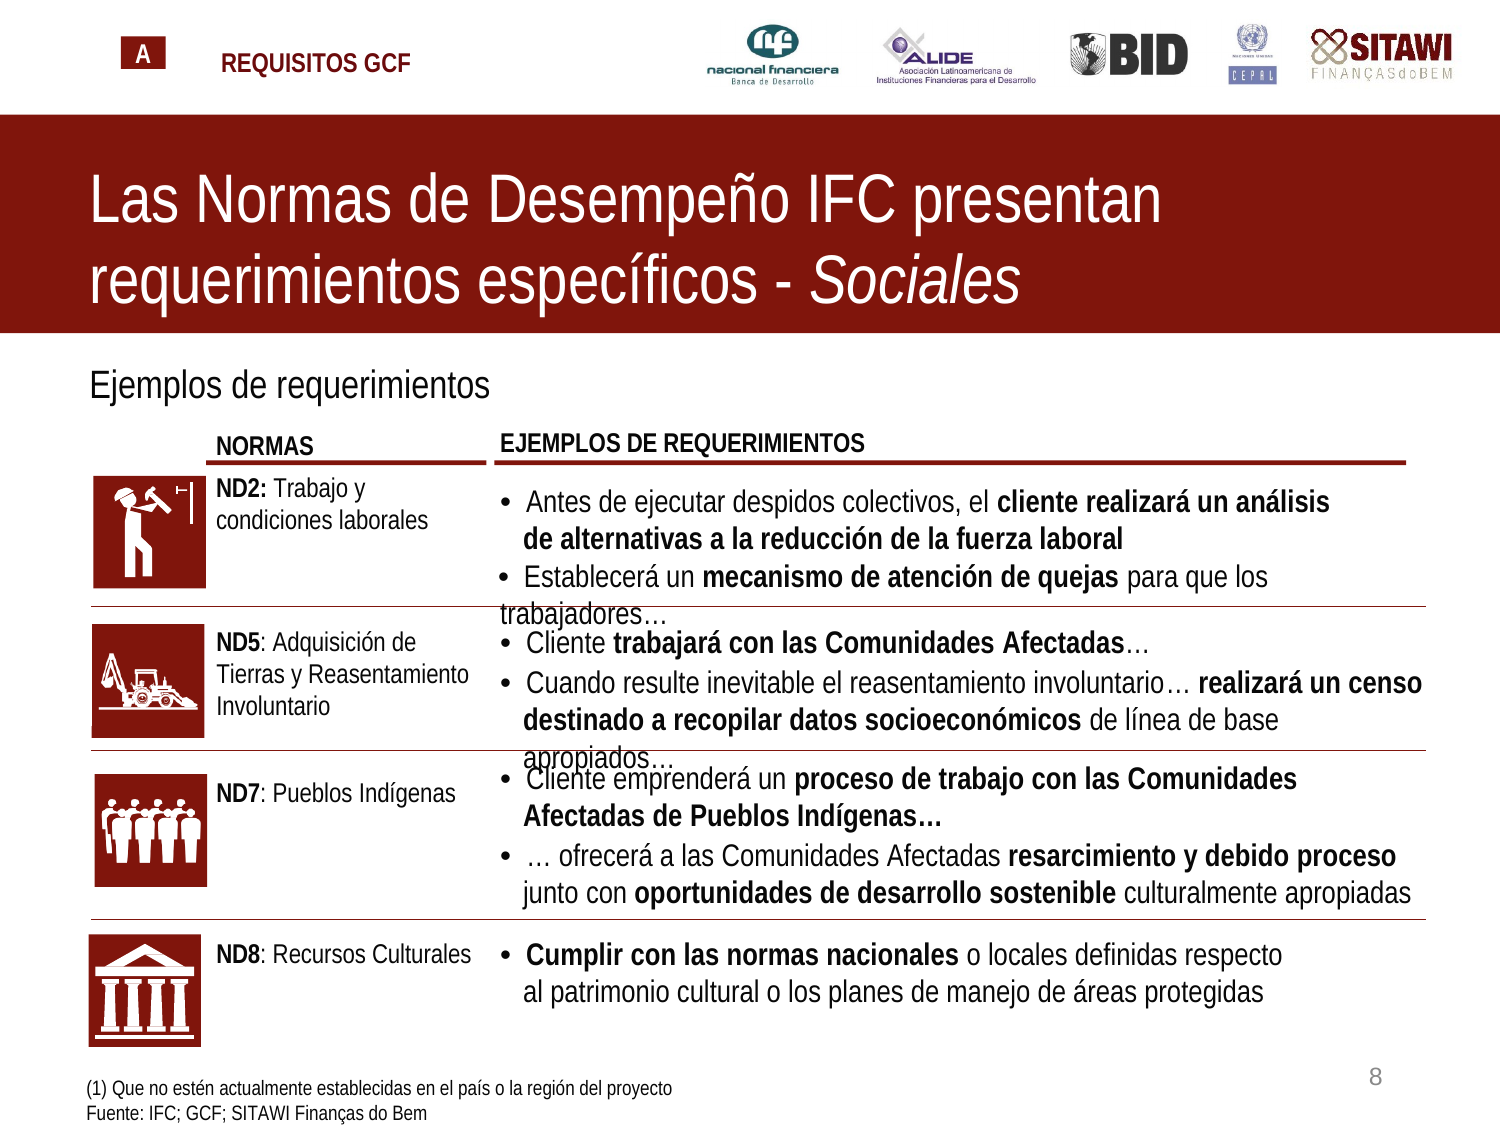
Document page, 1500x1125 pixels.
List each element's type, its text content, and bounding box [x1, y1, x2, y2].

text_box [91, 624, 205, 738]
text_box 8 [1366, 1060, 1385, 1091]
text_box (1) Que no estén actualmente establecidas en el país o la región del proyecto Fuente: IFC; GCF; SITAWI Finanças do Bem [84, 1074, 676, 1125]
text_box [170, 979, 190, 1032]
text_box • Cliente trabajará con las Comunidades Afectadas… • Cuando resulte inevitable el reasentamiento involuntario… realizará un censo destinado a recopilar datos socioeconómicos de línea de base apropiados… [498, 622, 1439, 758]
text_box [130, 502, 159, 515]
text_box [101, 979, 120, 1032]
picture [1293, 12, 1474, 97]
text_box [120, 493, 137, 508]
text_box [88, 934, 201, 1047]
text_box REQUISITOS GCF [219, 45, 413, 78]
text_box [147, 979, 166, 1032]
text_box [95, 943, 195, 977]
text_box EJEMPLOS DE REQUERIMIENTOS [498, 425, 869, 459]
text_box Las Normas de Desempeño IFC presentan requerimientos específicos - Sociales [87, 154, 1167, 318]
text_box [93, 475, 206, 589]
text_box • Antes de ejecutar despidos colectivos, el cliente realizará un análisis de alternativas a la reducción de la fuerza laboral • Establecerá un mecanismo de atención de quejas para que los trabajadores… [498, 481, 1444, 631]
picture [705, 19, 1282, 87]
text_box ND8: Recursos Culturales [214, 936, 476, 969]
text_box [145, 487, 171, 513]
text_box Ejemplos de requerimientos NORMAS [87, 358, 494, 461]
text_box [94, 774, 208, 887]
text_box [113, 486, 133, 502]
text_box [124, 508, 153, 578]
text_box • Cliente emprenderá un proceso de trabajo con las Comunidades Afectadas de Pueblos Indígenas… • … ofrecerá a las Comunidades Afectadas resarcimiento y debido proceso junto con oportunidades de desarrollo sostenible culturalmente apropiadas [498, 758, 1457, 910]
text_box A [120, 36, 166, 69]
text_box ND7: Pueblos Indígenas [214, 775, 460, 808]
text_box ND2: Trabajo y condiciones laborales [214, 471, 432, 535]
text_box [123, 979, 143, 1032]
text_box • Cumplir con las normas nacionales o locales definidas respecto al patrimonio cultural o los planes de manejo de áreas protegidas [498, 934, 1308, 1010]
text_box ND5: Adquisición de Tierras y Reasentamiento Involuntario [214, 625, 473, 722]
